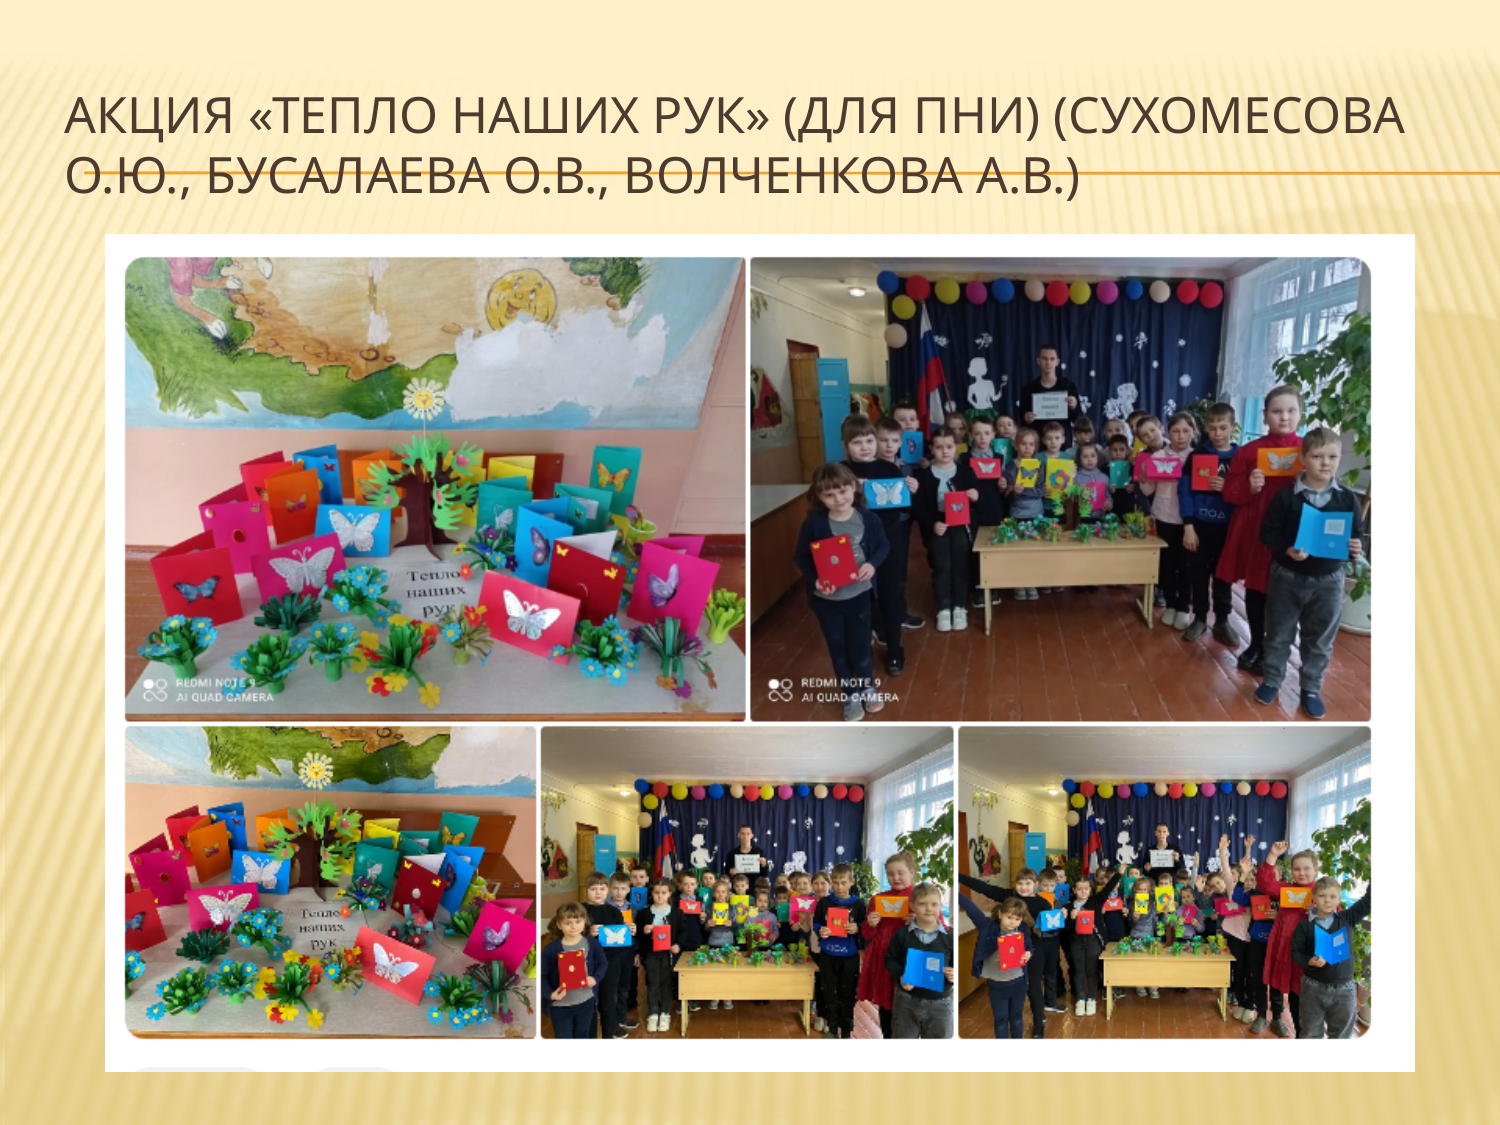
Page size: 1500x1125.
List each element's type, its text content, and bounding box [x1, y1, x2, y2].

title Акция «тепло наших рук» (Для ПНИ) (сухомесова О.ю., Бусалаева о.в., Волченкова а.в.) [50, 75, 1475, 213]
picture [105, 234, 1416, 1073]
